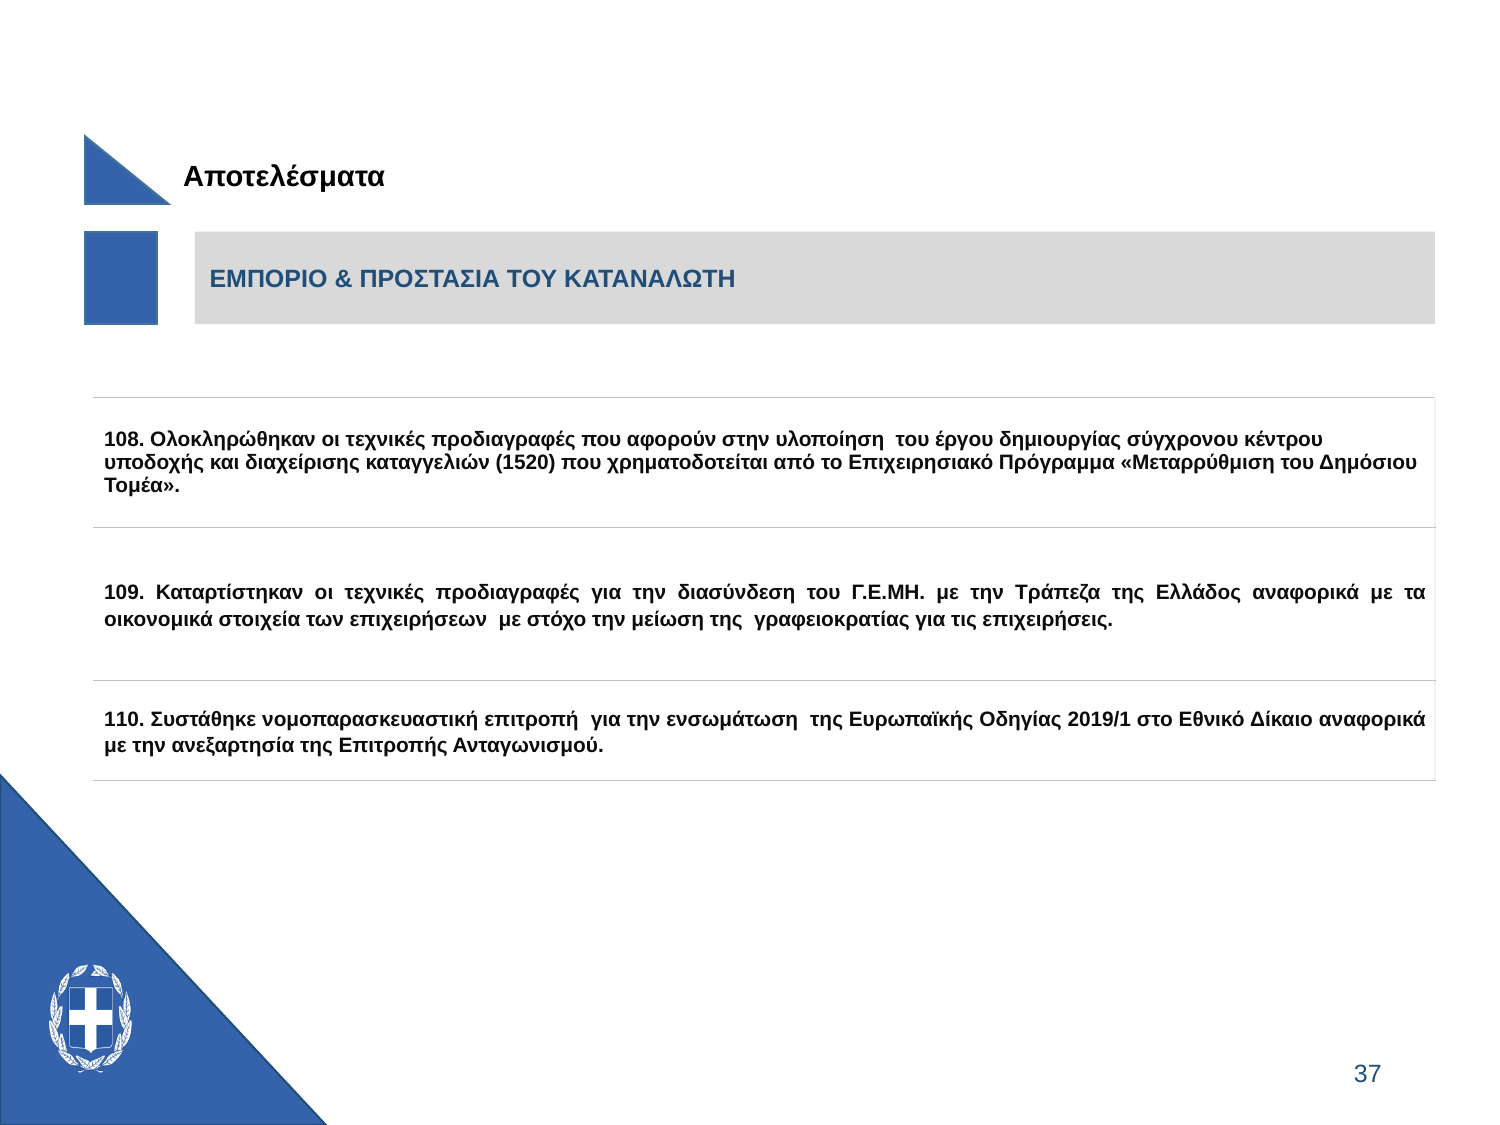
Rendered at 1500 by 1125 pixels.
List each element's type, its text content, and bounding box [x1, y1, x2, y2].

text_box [85, 136, 443, 214]
text_box [84, 231, 158, 325]
text_box ΕΜΠΟΡΙΟ & ΠΡΟΣΤΑΣΙΑ ΤΟΥ ΚΑΤΑΝΑΛΩΤΗ [194, 231, 1435, 325]
table_cell 109. Καταρτίστηκαν οι τεχνικές προδιαγραφές για την διασύνδεση του Γ.Ε.ΜΗ. με την Τράπεζα της Ελλάδος αναφορικά με τα οικονομικά στοιχεία των επιχειρήσεων με στόχο την μείωση της γραφειοκρατίας για τις επιχειρήσεις. [93, 528, 1434, 680]
table_header 108. Ολοκληρώθηκαν οι τεχνικές προδιαγραφές που αφορούν στην υλοποίηση του έργου δημιουργίας σύγχρονου κέντρου υποδοχής και διαχείρισης καταγγελιών (1520) που χρηματοδοτείται από το Επιχειρησιακό Πρόγραμμα «Μεταρρύθμιση του Δημόσιου Τομέα». [93, 398, 1434, 527]
picture [48, 963, 132, 1073]
table_cell 110. Συστάθηκε νομοπαρασκευαστική επιτροπή για την ενσωμάτωση της Ευρωπαϊκής Οδηγίας 2019/1 στο Εθνικό Δίκαιο αναφορικά με την ανεξαρτησία της Επιτροπής Ανταγωνισμού. [93, 681, 1434, 780]
slide_number 37 [1059, 1042, 1397, 1103]
